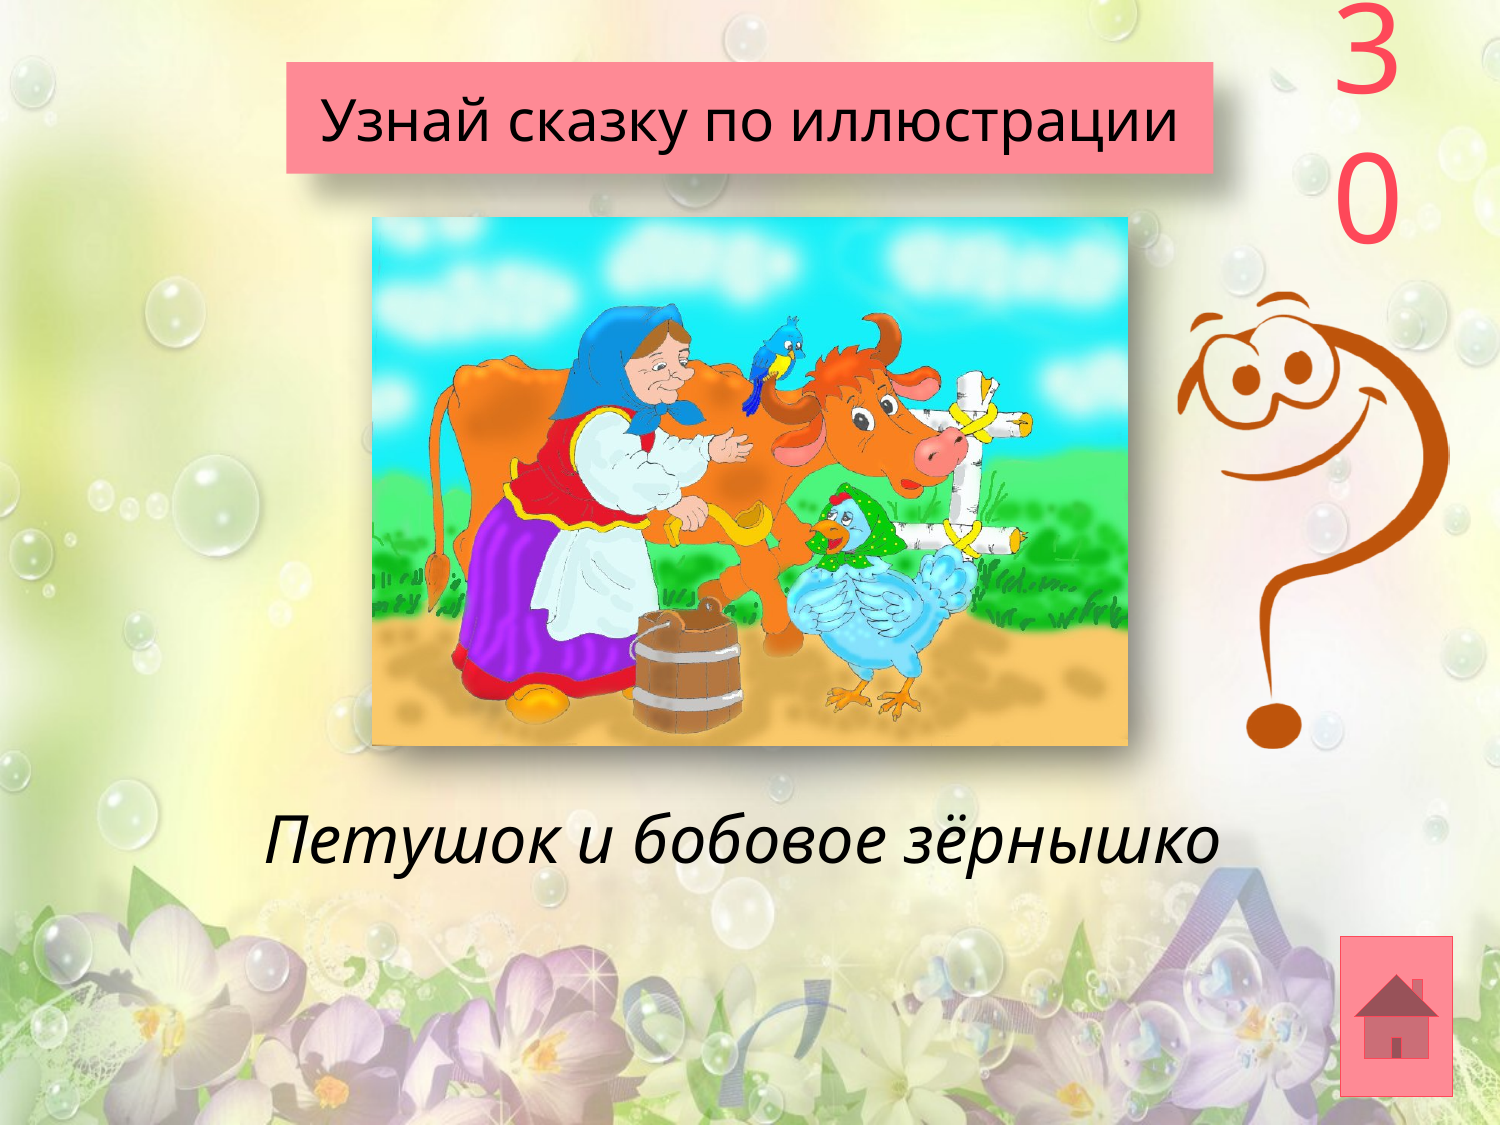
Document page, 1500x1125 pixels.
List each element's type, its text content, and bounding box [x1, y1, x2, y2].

text_box 30 [1286, 62, 1451, 175]
text_box [1340, 936, 1453, 1097]
picture [0, 0, 1500, 1125]
text_box Петушок и бобовое зёрнышко [248, 789, 1252, 885]
text_box Узнай сказку по иллюстрации [285, 61, 1214, 175]
